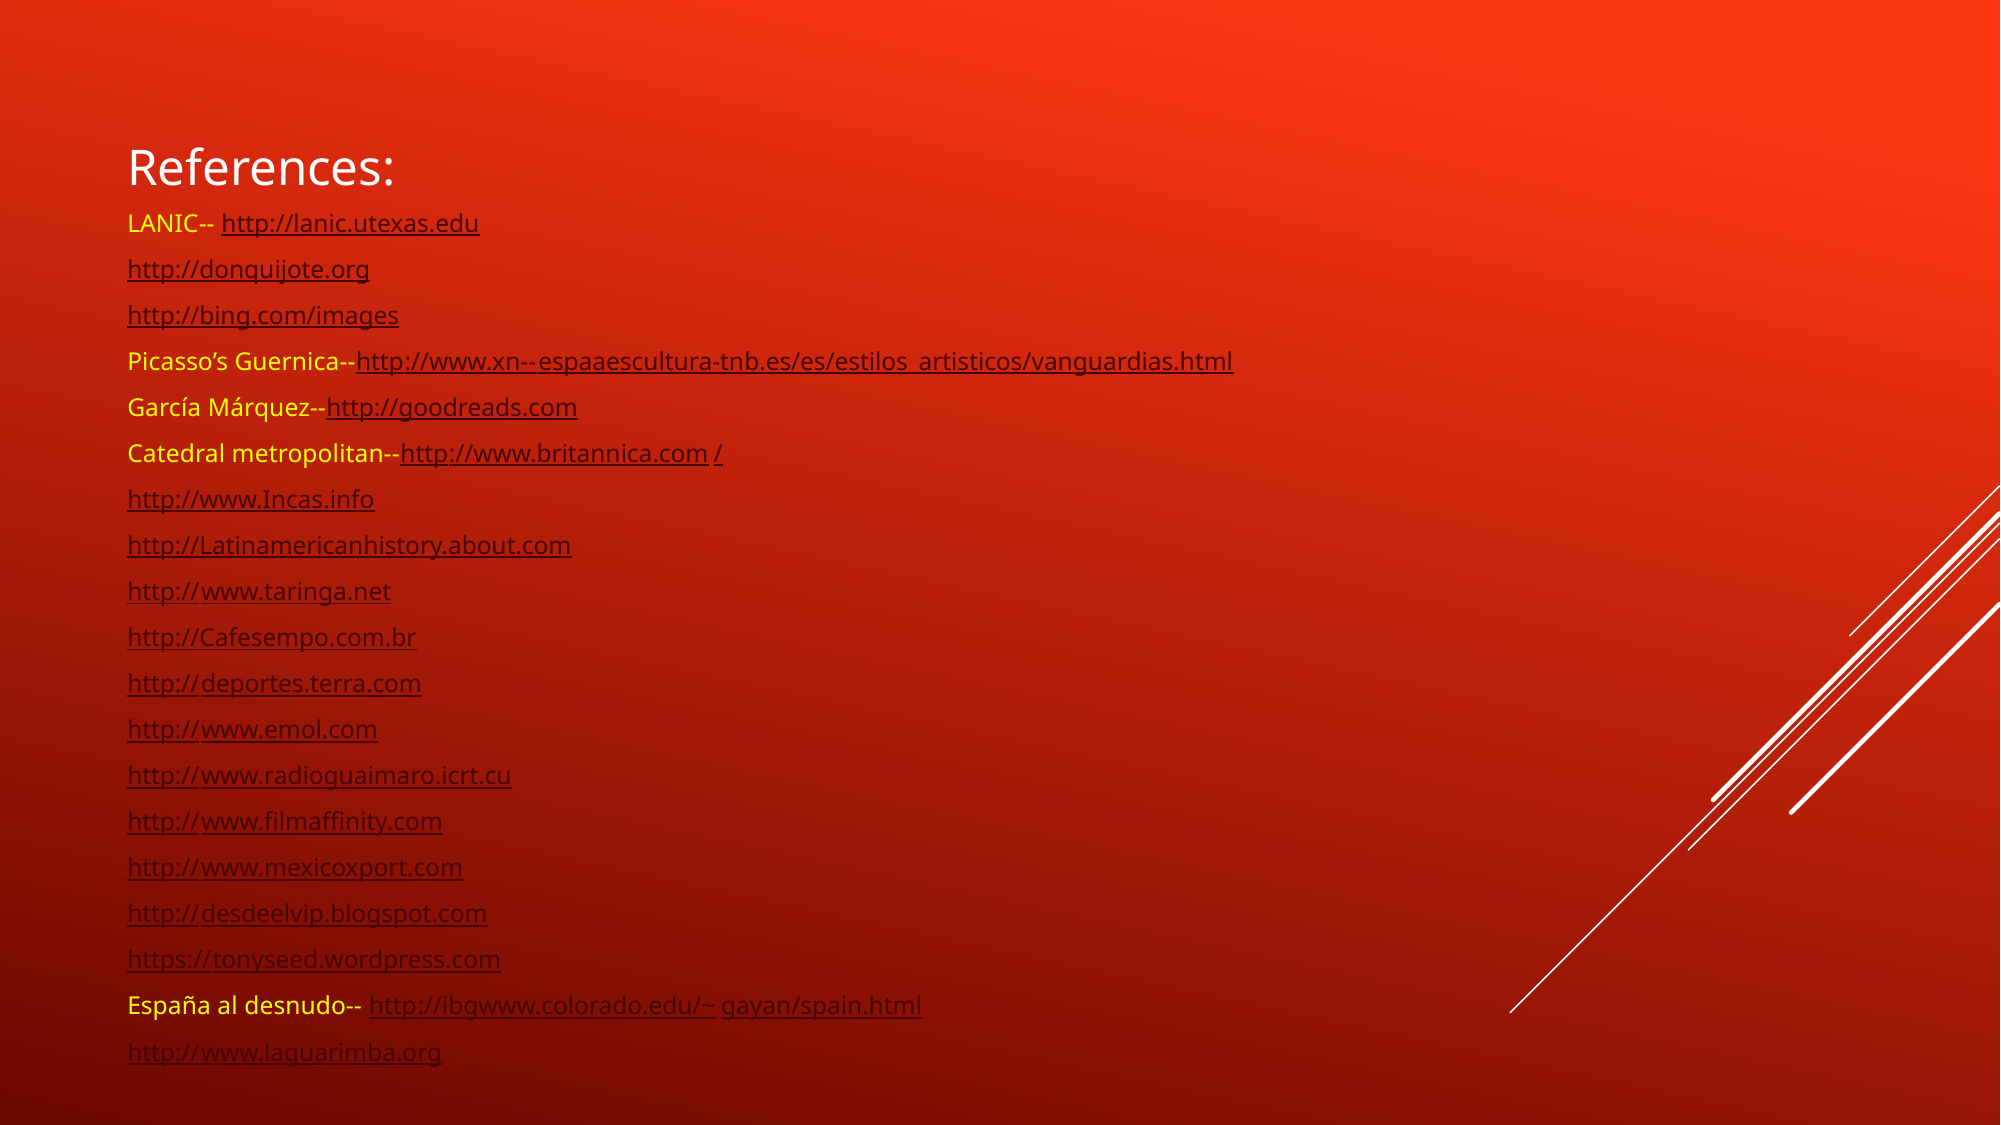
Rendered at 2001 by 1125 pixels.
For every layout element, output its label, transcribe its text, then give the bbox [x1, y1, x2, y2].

list References: LANIC-- http://lanic.utexas.edu http://donquijote.org http://bing.com/images Picasso’s Guernica--http://www.xn--espaaescultura-tnb.es/es/estilos_artisticos/vanguardias.html García Márquez--http://goodreads.com Catedral metropolitan--http://www.britannica.com/ http://www.Incas.info http://Latinamericanhistory.about.com http://www.taringa.net http://Cafesempo.com.br http://deportes.terra.com http://www.emol.com http://www.radioguaimaro.icrt.cu http://www.filmaffinity.com http://www.mexicoxport.com http://desdeelvip.blogspot.com https://tonyseed.wordpress.com España al desnudo-- http://ibgwww.colorado.edu/~gayan/spain.html http://www.laguarimba.org [112, 52, 1776, 1084]
